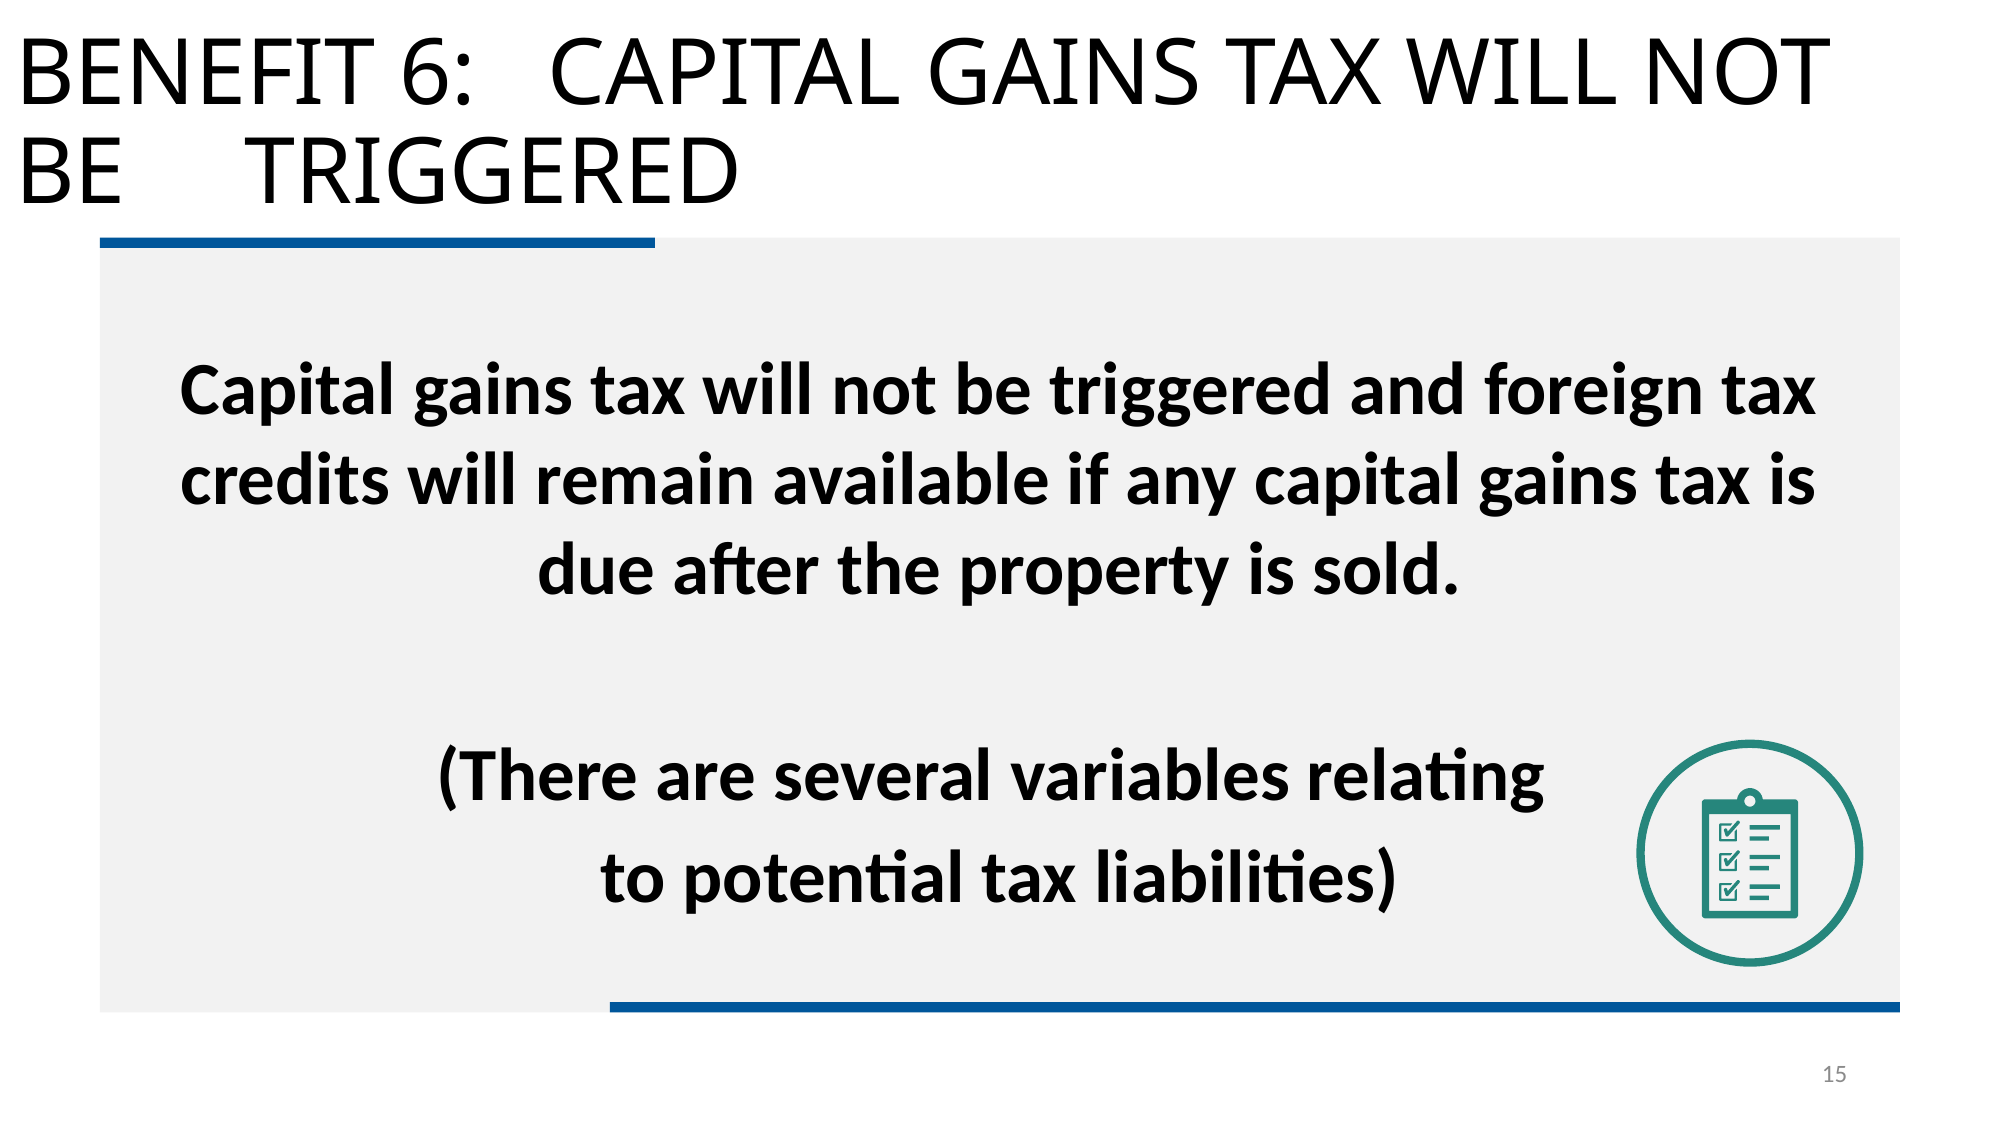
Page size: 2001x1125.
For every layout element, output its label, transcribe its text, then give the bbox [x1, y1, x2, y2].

text_box Capital gains tax will not be triggered and foreign tax credits will remain available if any capital gains tax is due after the property is sold. (There are several variables relating to potential tax liabilities) [99, 236, 1901, 1013]
text_box [99, 236, 656, 249]
slide_number 15 [1412, 1042, 1863, 1103]
text_box [609, 1001, 1901, 1013]
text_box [1701, 788, 1799, 919]
text_box [1639, 742, 1861, 964]
title BENEFIT 6: CAPITAL GAINS TAX WILL NOT BE TRIGGERED [0, 0, 1863, 248]
